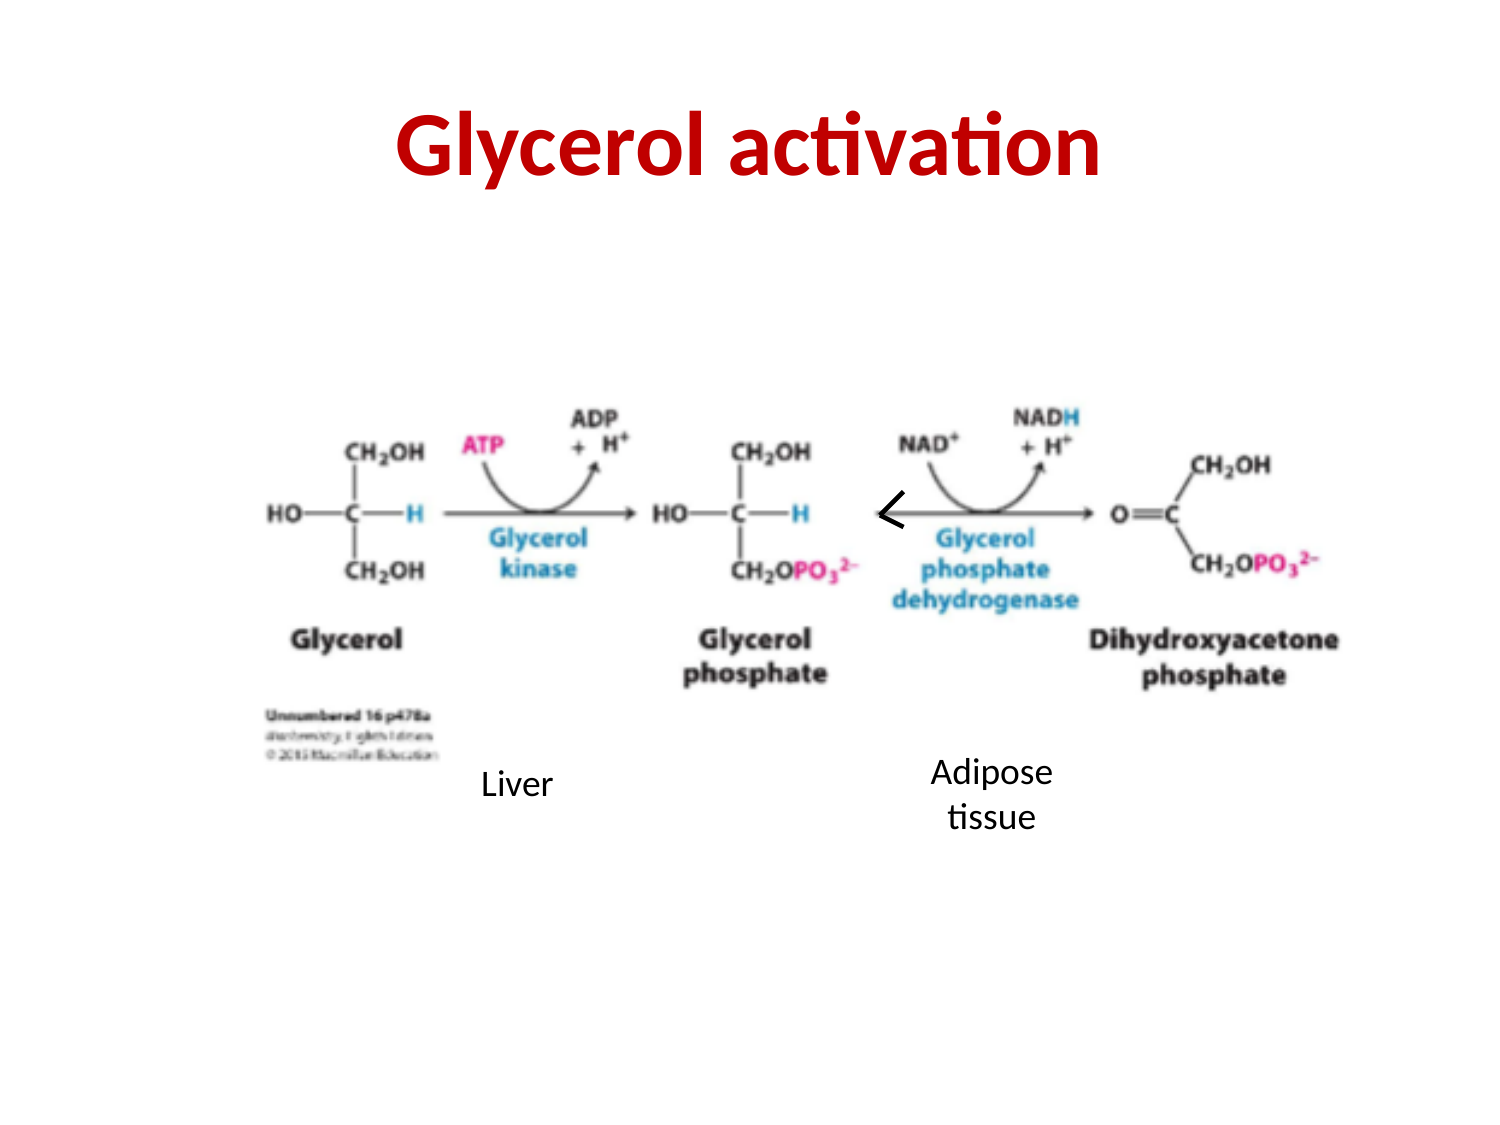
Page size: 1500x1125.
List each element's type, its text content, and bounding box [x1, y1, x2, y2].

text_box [879, 491, 904, 514]
title Glycerol activation [75, 45, 1425, 233]
picture [182, 337, 1388, 881]
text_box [879, 514, 904, 528]
